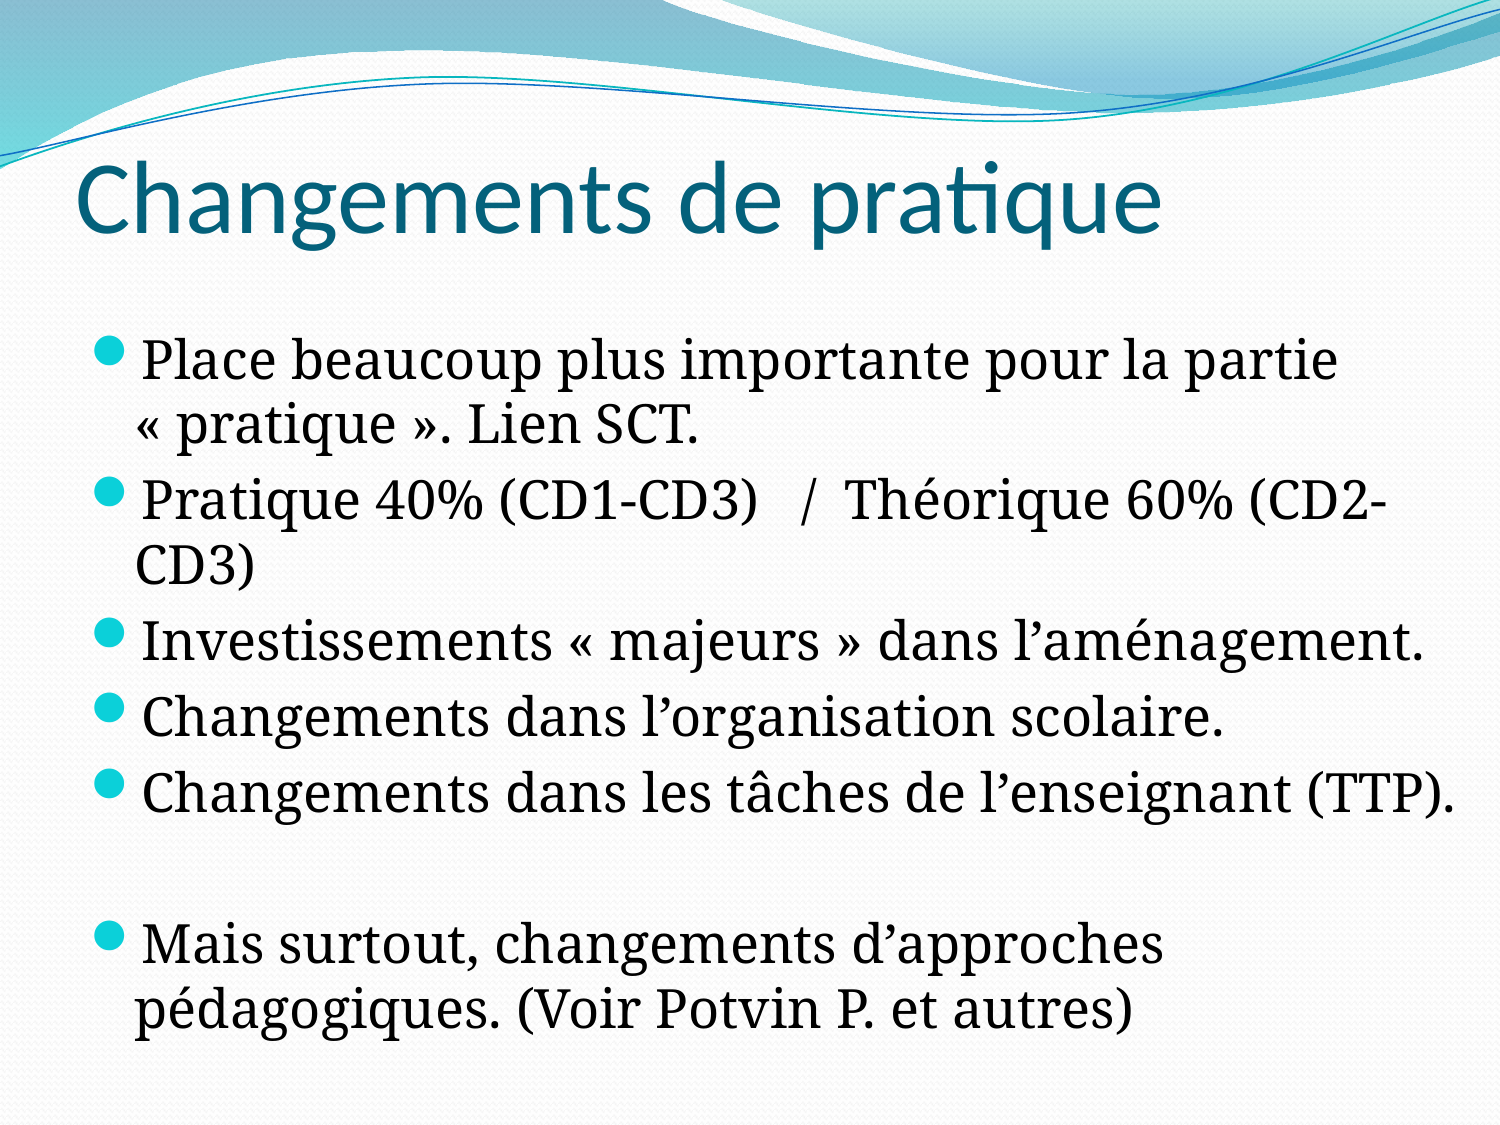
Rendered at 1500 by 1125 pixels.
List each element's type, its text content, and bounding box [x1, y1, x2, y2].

title Changements de pratique [75, 66, 1425, 254]
list Place beaucoup plus importante pour la partie « pratique ». Lien SCT. Pratique 40% (CD1-CD3) / Théorique 60% (CD2-CD3) Investissements « majeurs » dans l’aménagement. Changements dans l’organisation scolaire. Changements dans les tâches de l’enseignant (TTP). Mais surtout, changements d’approches pédagogiques. (Voir Potvin P. et autres) [75, 317, 1500, 1038]
